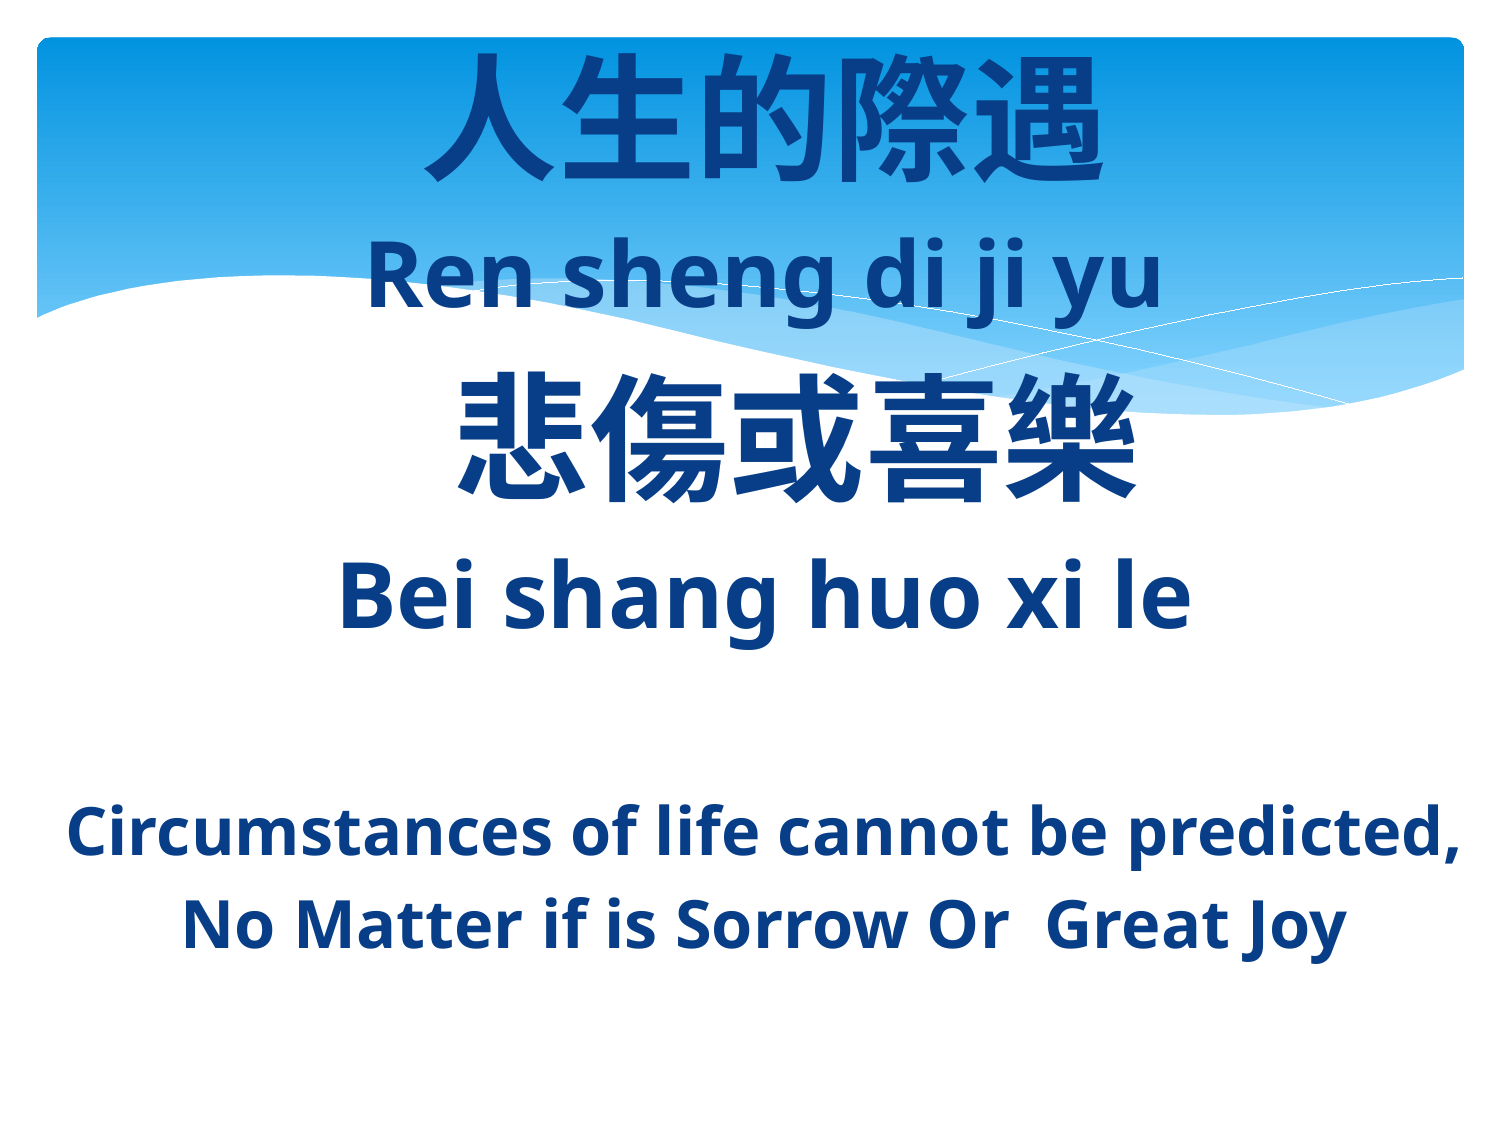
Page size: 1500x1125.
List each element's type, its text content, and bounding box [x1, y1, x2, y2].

list 人生的際遇 Ren sheng di ji yu 悲傷或喜樂 Bei shang huo xi le Circumstances of life cannot be predicted, No Matter if is Sorrow Or Great Joy [29, 24, 1500, 1100]
